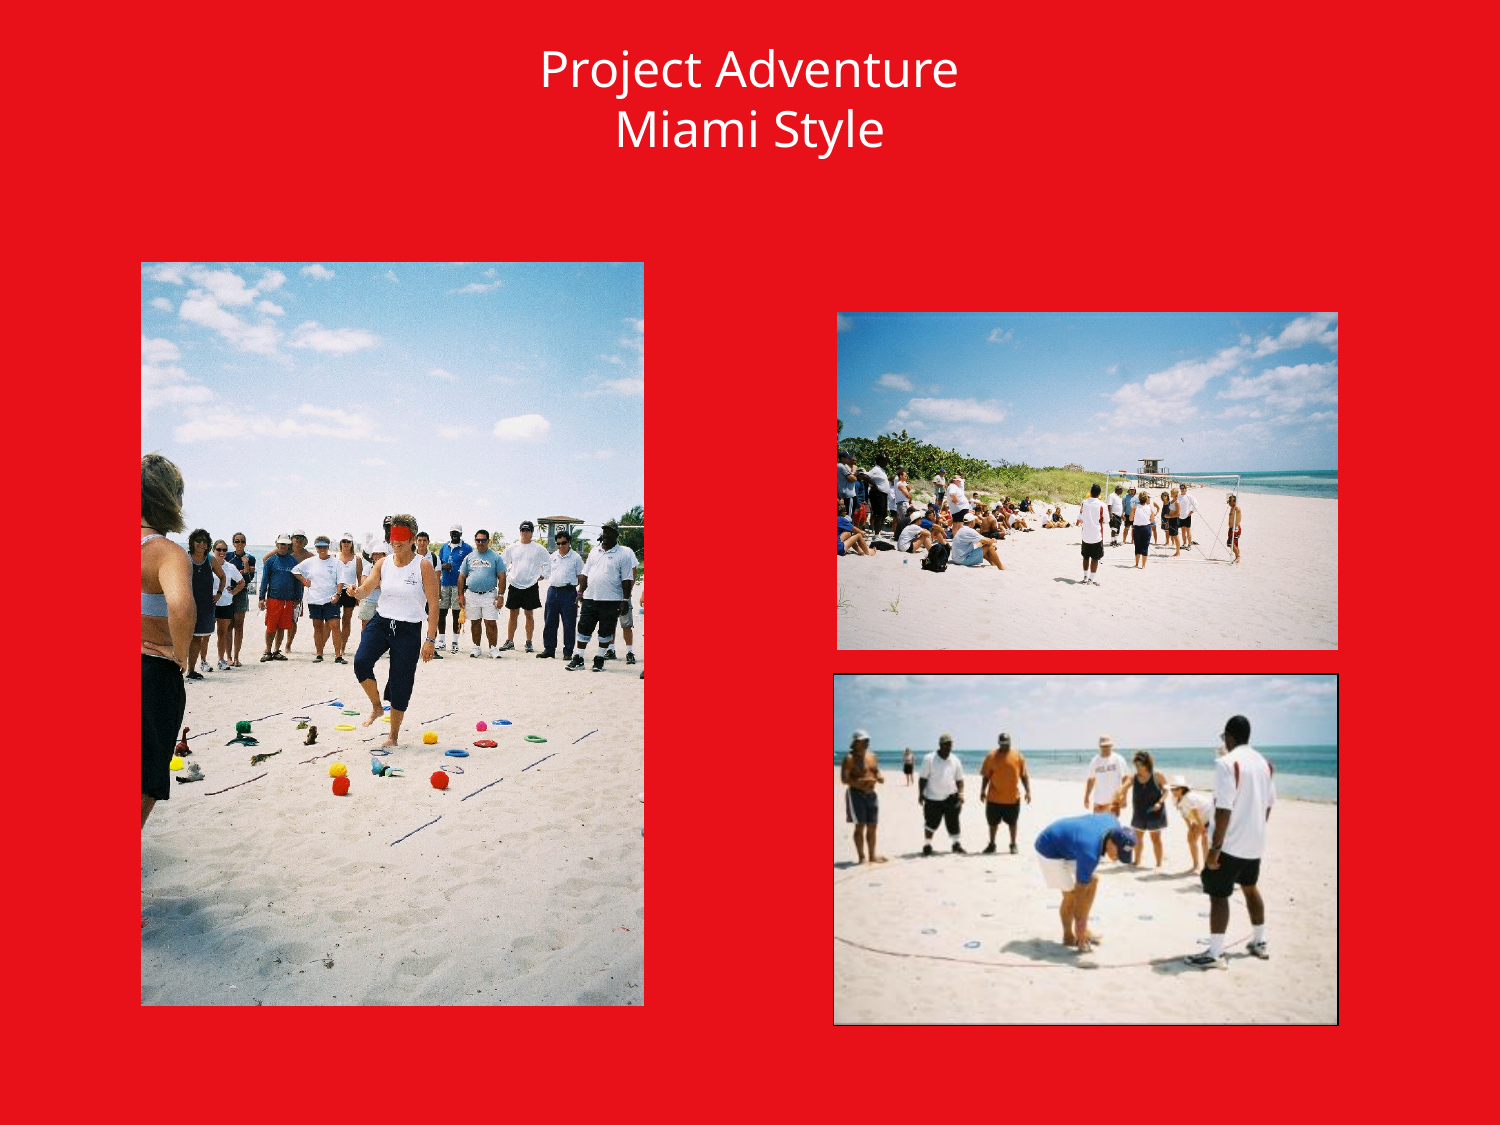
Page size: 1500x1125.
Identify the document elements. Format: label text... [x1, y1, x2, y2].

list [837, 312, 1338, 650]
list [833, 674, 1338, 1026]
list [141, 262, 644, 1006]
title Project Adventure Miami Style [75, 45, 1425, 150]
